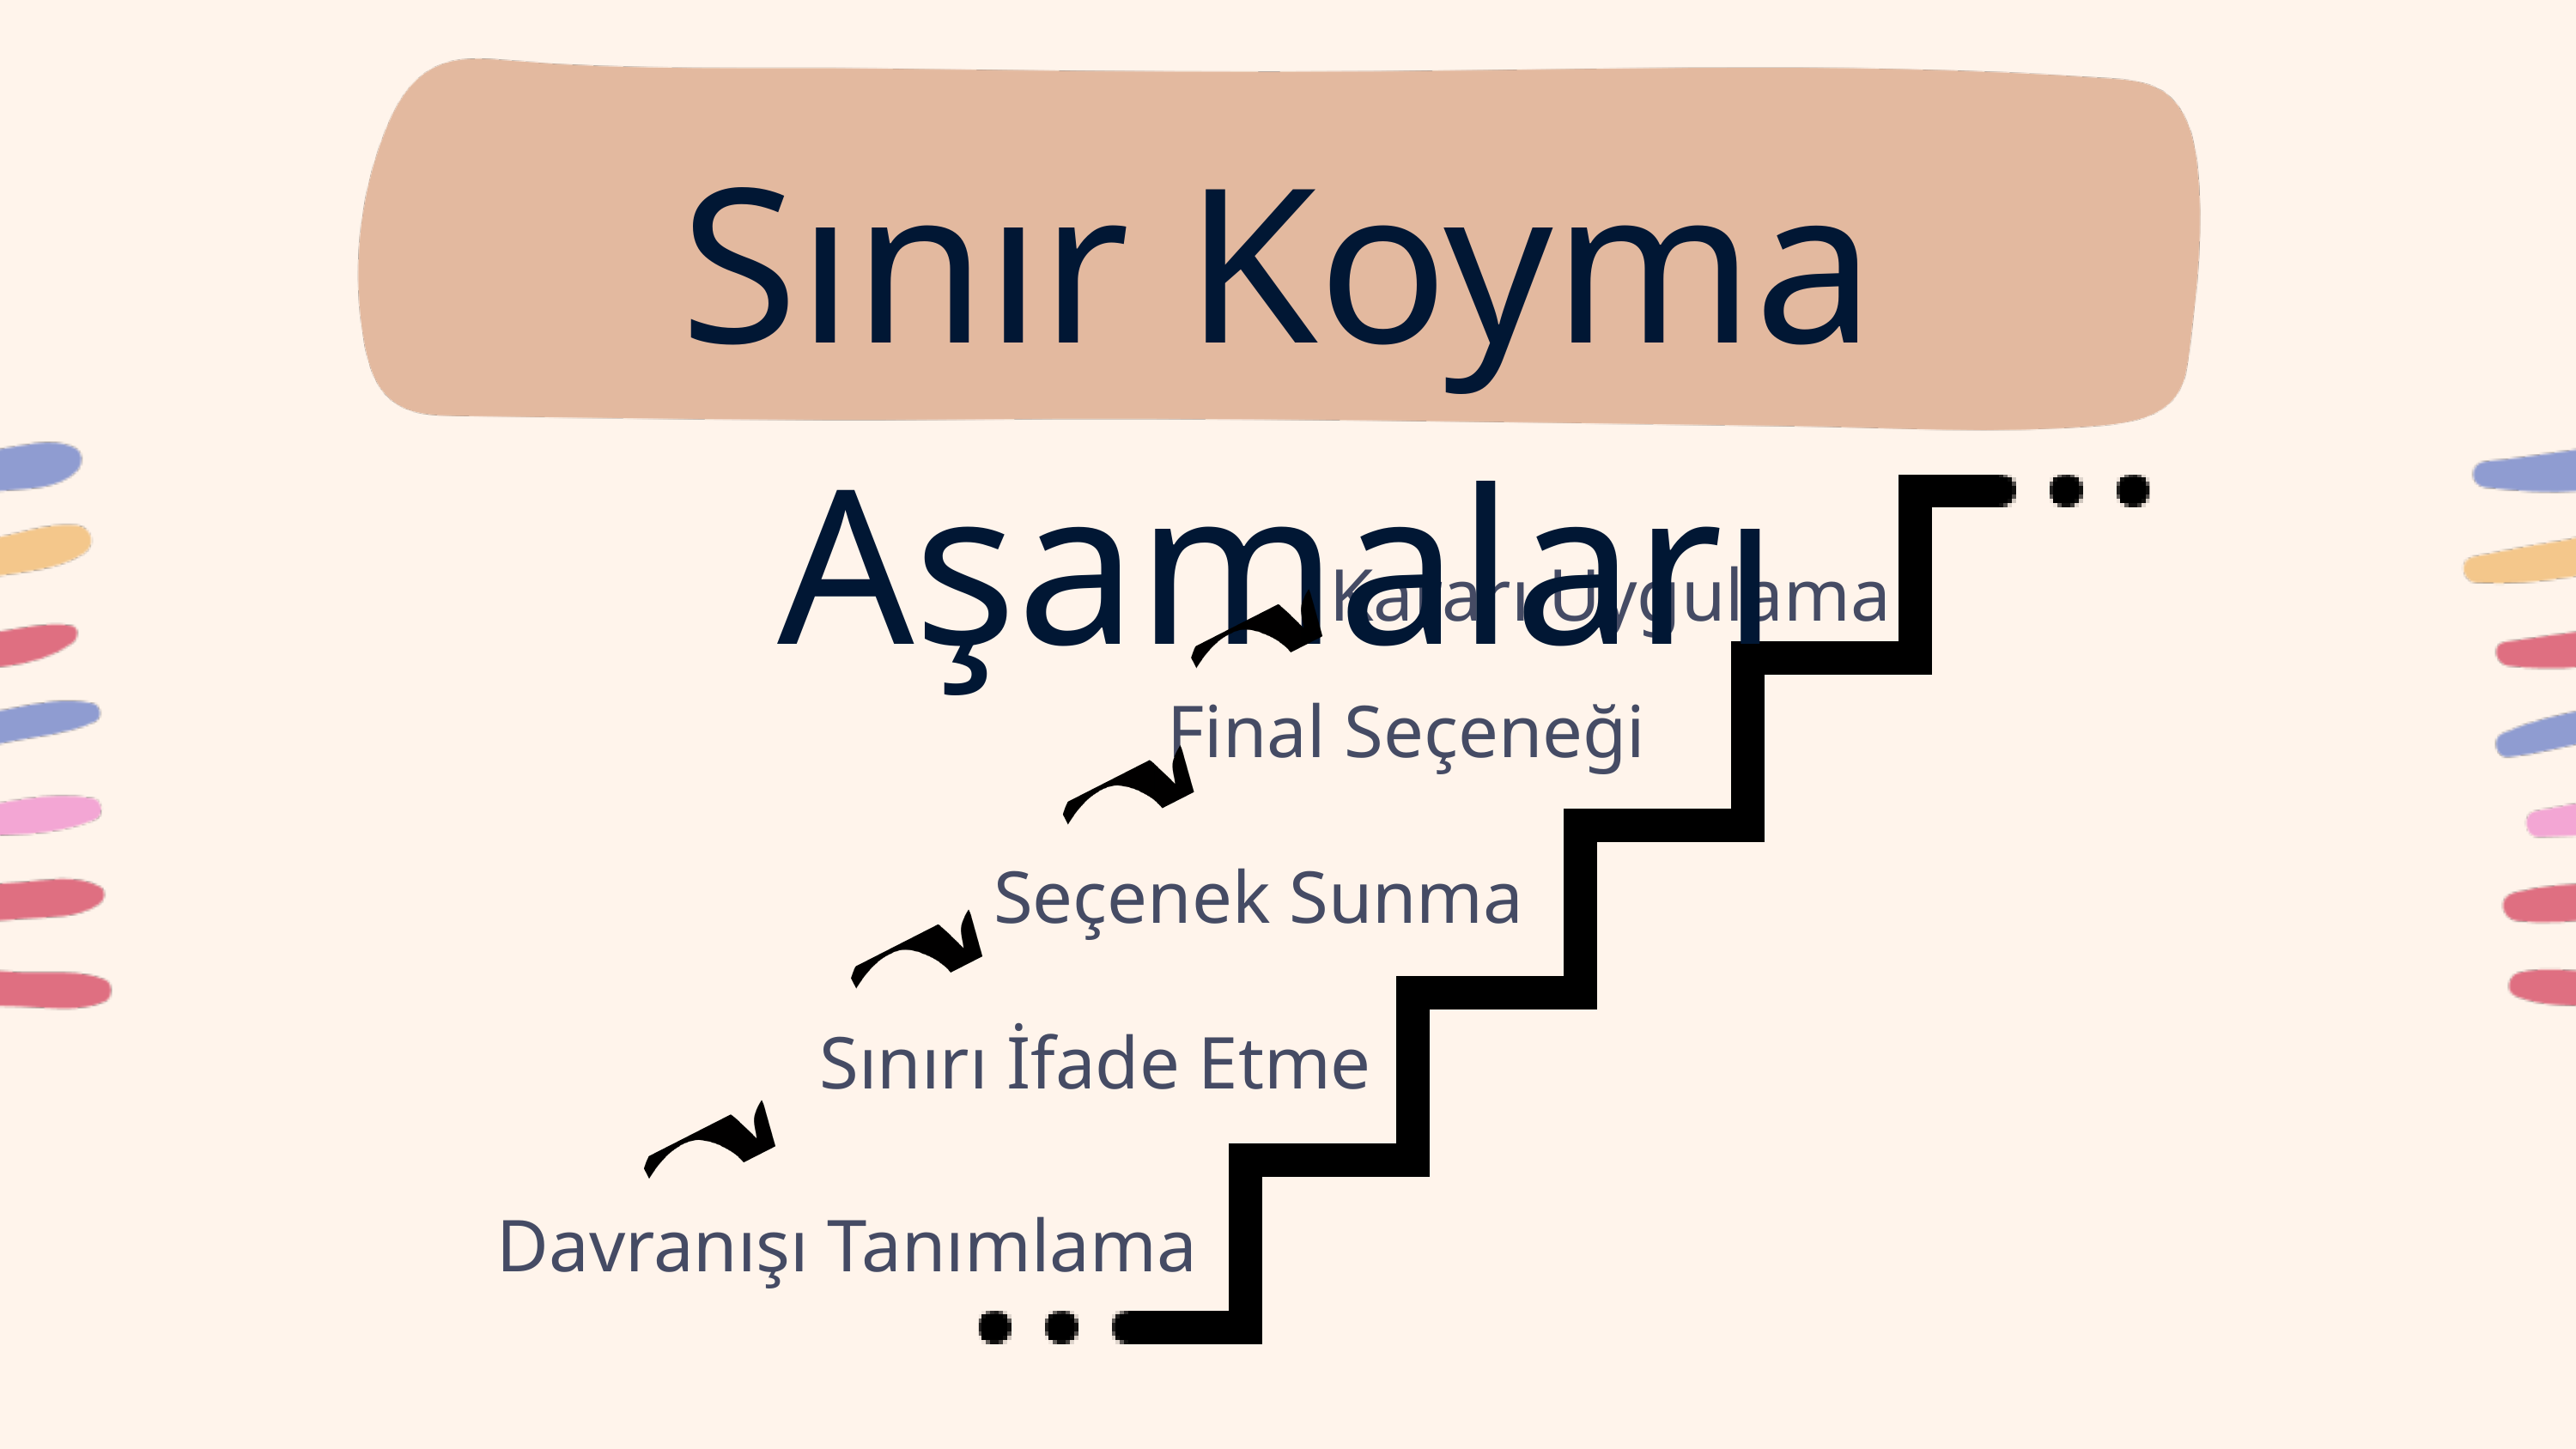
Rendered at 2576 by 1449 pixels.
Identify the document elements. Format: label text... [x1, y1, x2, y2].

text_box Sınır Koyma Aşamaları [316, 85, 2239, 687]
text_box [847, 908, 991, 1015]
text_box [1059, 744, 1202, 850]
text_box [349, 56, 2208, 85]
text_box Final Seçeneği [821, 687, 1993, 773]
text_box [978, 687, 2150, 1344]
text_box [1187, 588, 1331, 694]
text_box Sınırı İfade Etme [501, 1003, 1672, 1104]
text_box Seçenek Sunma [673, 837, 1845, 937]
text_box Davranışı Tanımlama [261, 1185, 1433, 1287]
text_box [2458, 434, 2576, 1015]
text_box [640, 1104, 784, 1185]
text_box [0, 434, 114, 1015]
